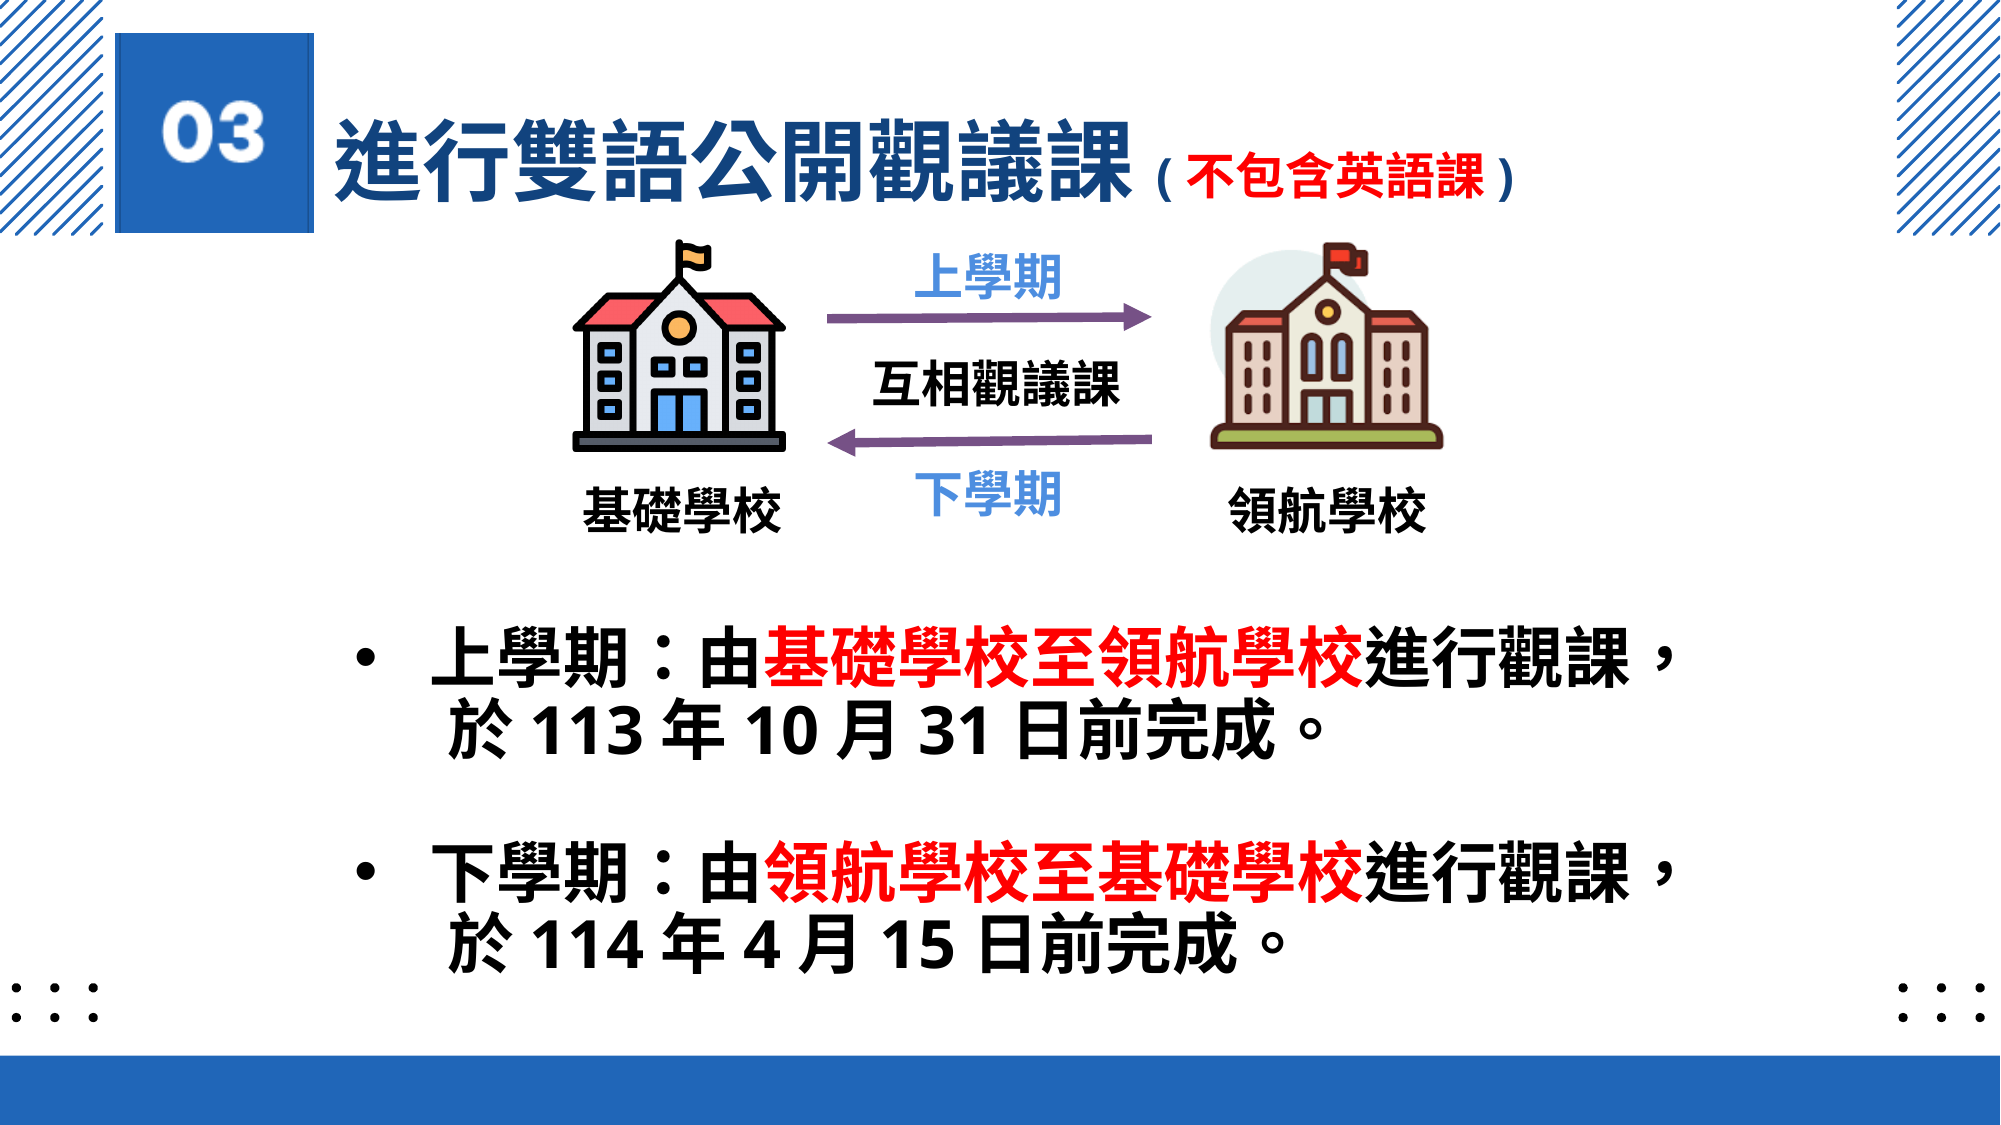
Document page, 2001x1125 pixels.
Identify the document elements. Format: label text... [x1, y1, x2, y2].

text_box 進行雙語公開觀議課(不包含英語課) [318, 107, 2000, 233]
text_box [531, 204, 1469, 567]
text_box 上學期：由基礎學校至領航學校進行觀課， 於113年10月31日前完成。 下學期：由領航學校至基礎學校進行觀課， 於114年4月15日前完成。 [340, 619, 1885, 990]
picture [115, 32, 314, 233]
